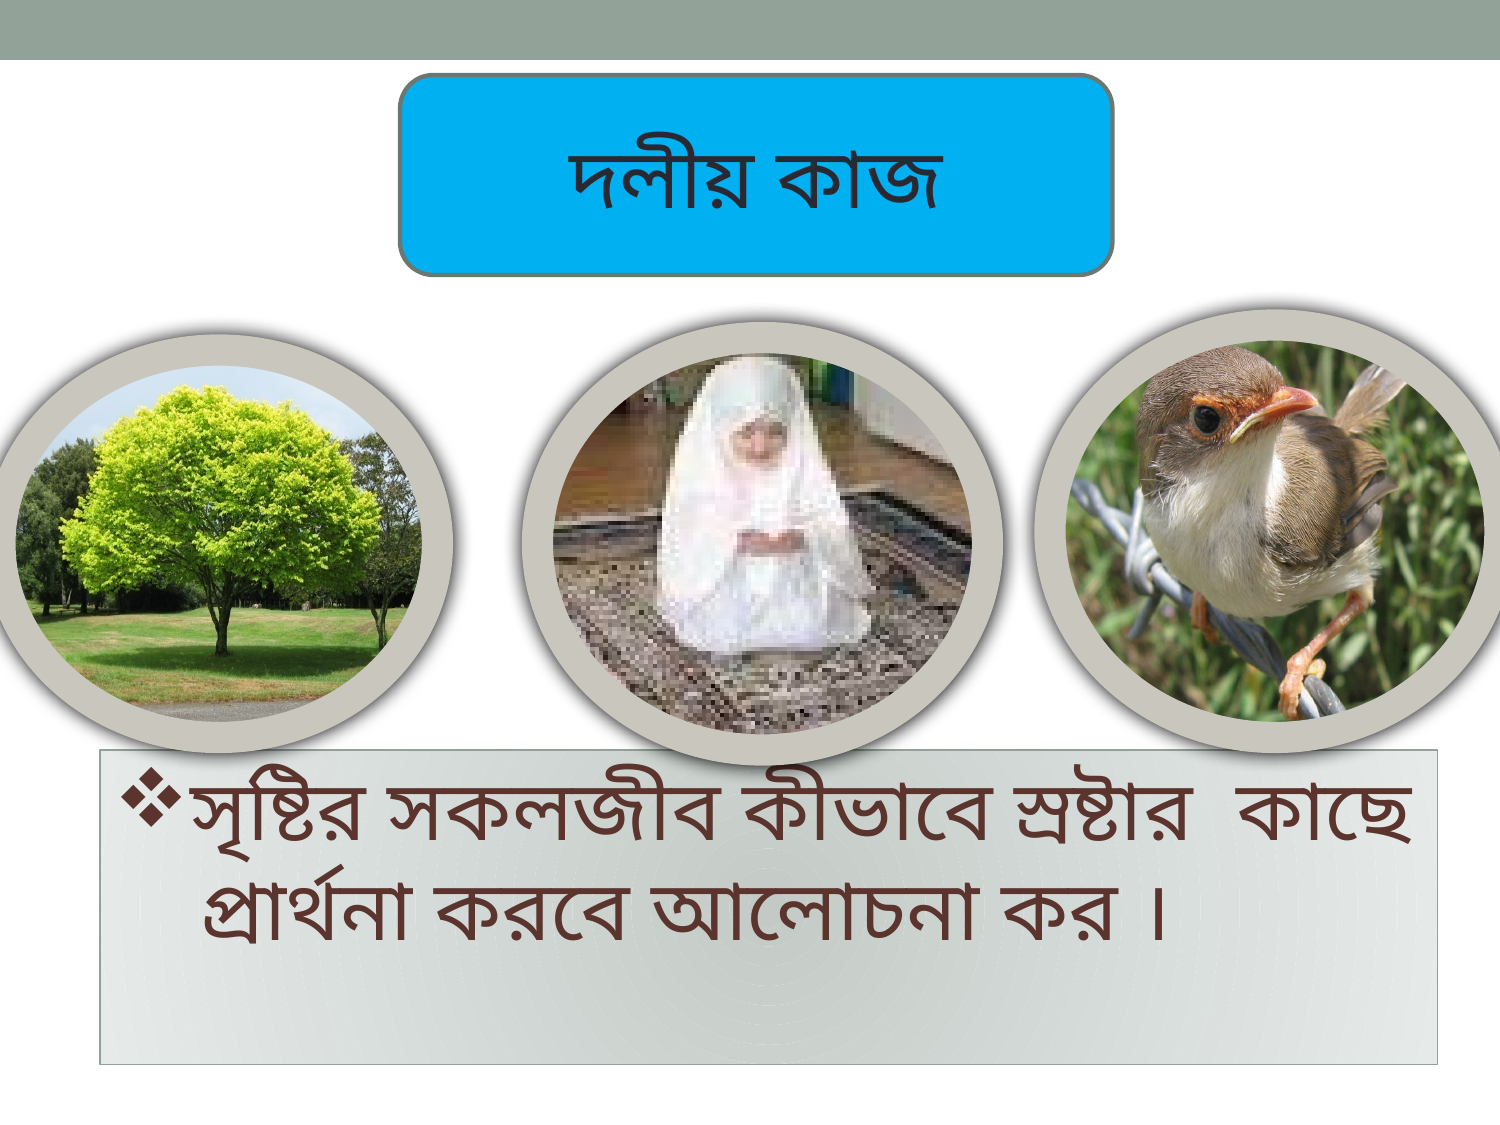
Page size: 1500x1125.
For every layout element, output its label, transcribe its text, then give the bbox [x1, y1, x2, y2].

text_box দলীয় কাজ [397, 72, 1115, 278]
text_box সৃষ্টির সকলজীব কীভাবে স্রষ্টার কাছে প্রার্থনা করবে আলোচনা কর । [99, 749, 1438, 1065]
picture [537, 337, 988, 751]
picture [0, 349, 438, 738]
picture [1049, 324, 1500, 738]
